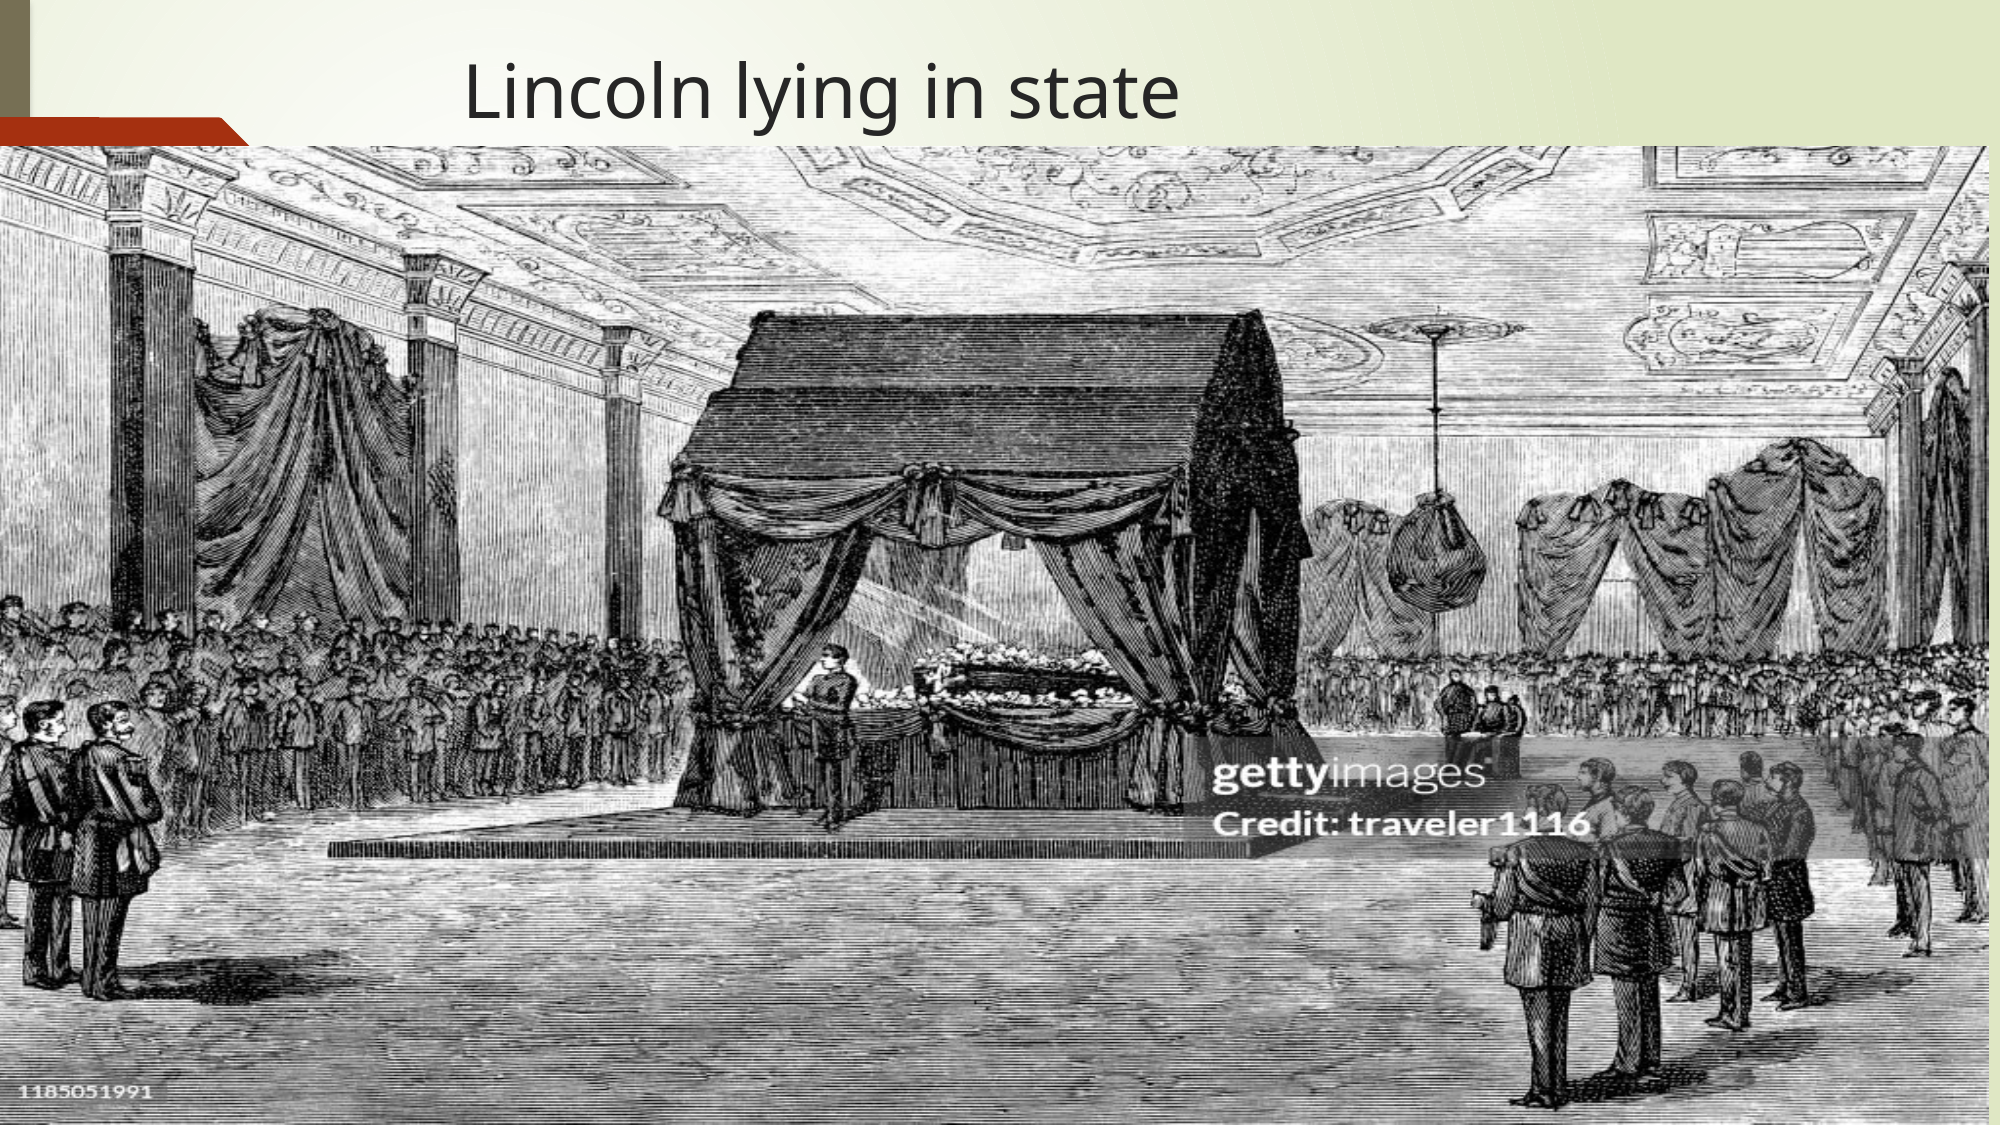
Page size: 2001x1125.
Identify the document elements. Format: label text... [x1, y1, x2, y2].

picture [0, 146, 1989, 1125]
title Lincoln lying in state [447, 35, 1910, 144]
